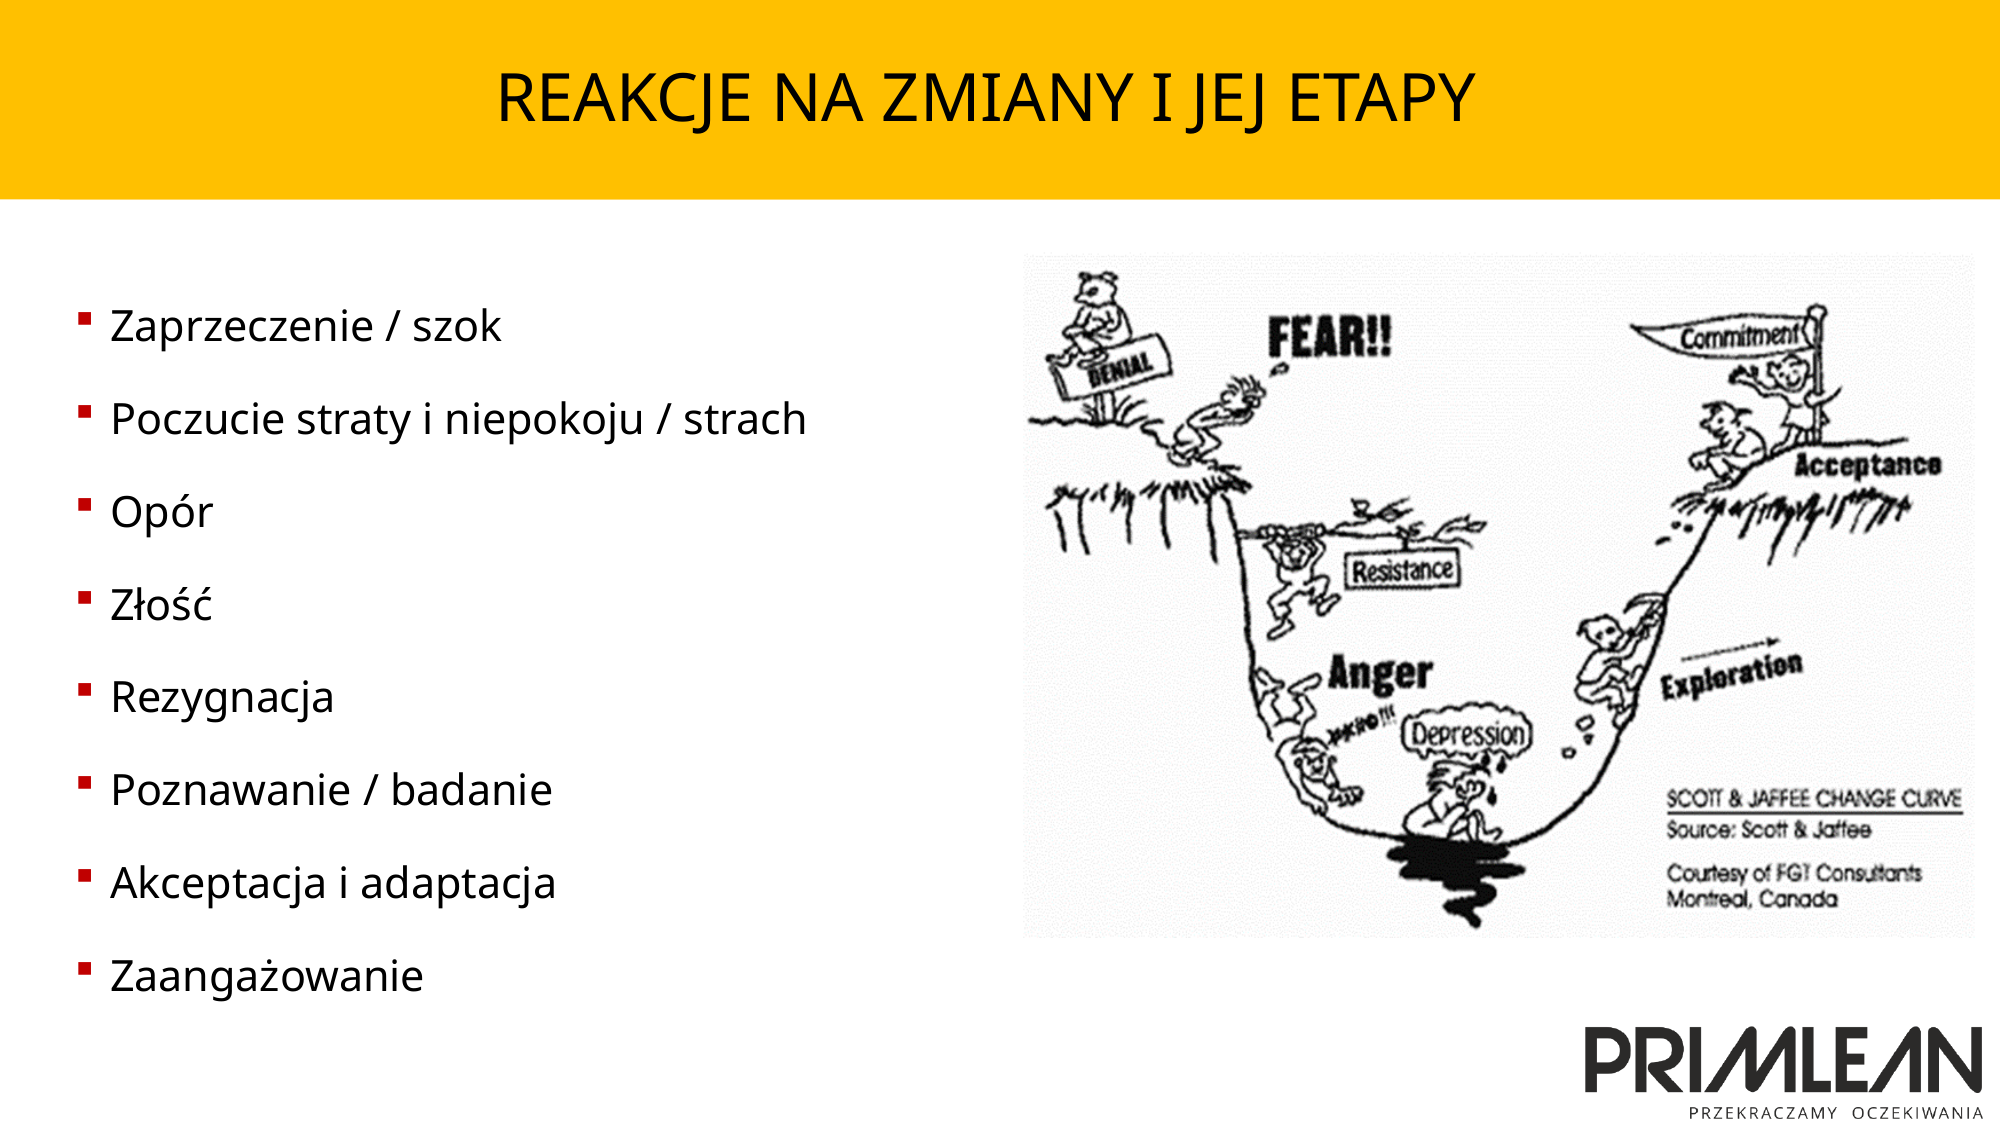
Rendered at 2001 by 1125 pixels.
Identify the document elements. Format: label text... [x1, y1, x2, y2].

title REAKCJE NA ZMIANY I JEJ ETAPY [59, 0, 1931, 200]
list Zaprzeczenie / szok Poczucie straty i niepokoju / strach Opór Złość Rezygnacja Poznawanie / badanie Akceptacja i adaptacja Zaangażowanie [59, 265, 1931, 1014]
picture [1585, 1026, 1983, 1119]
picture [1021, 244, 1977, 938]
